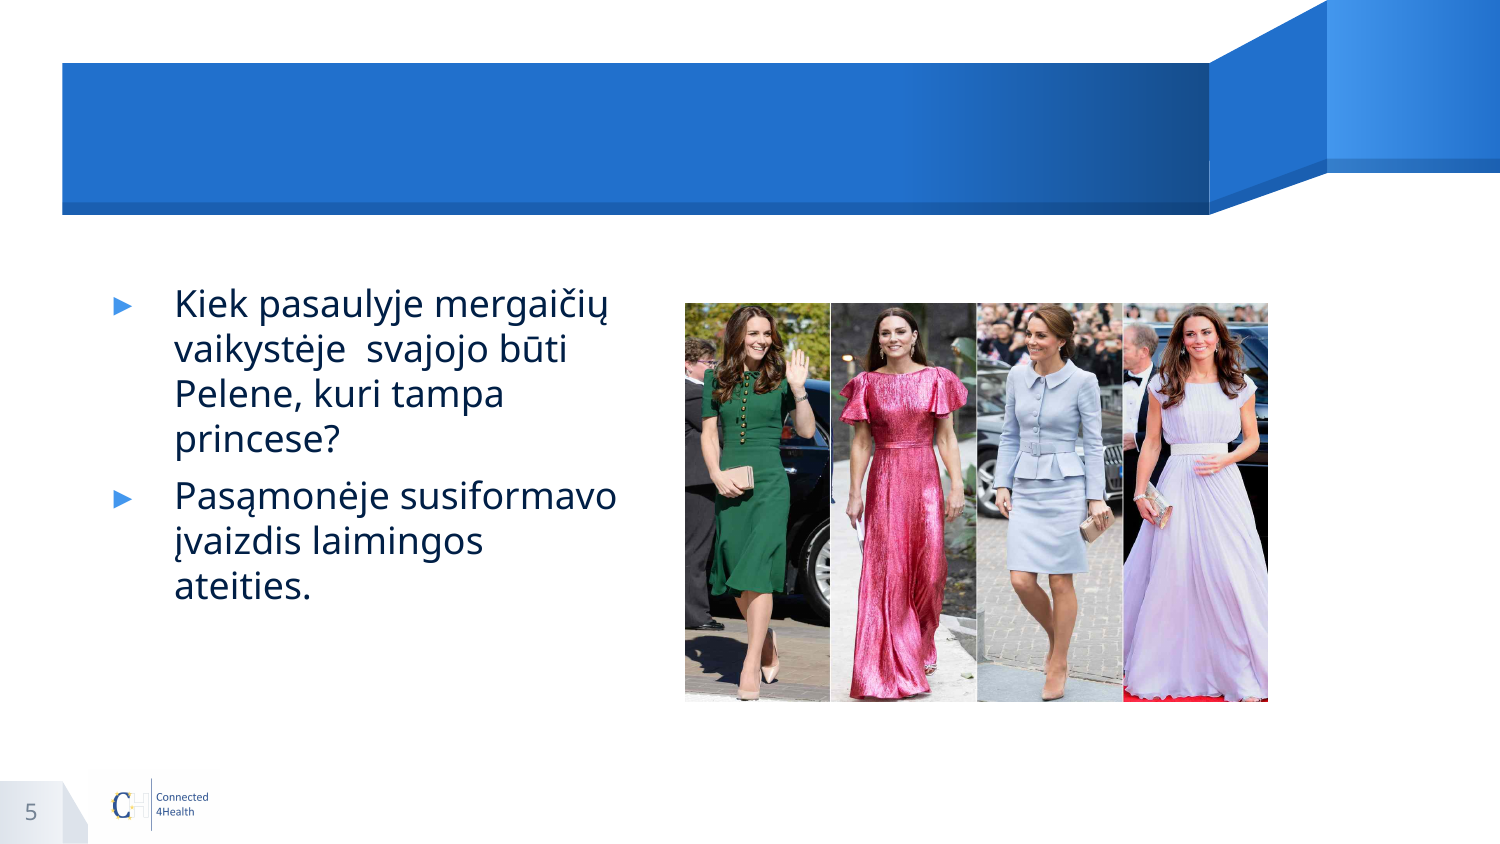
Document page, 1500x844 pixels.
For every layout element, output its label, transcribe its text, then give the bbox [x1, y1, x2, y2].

picture [88, 769, 220, 844]
list Kiek pasaulyje mergaičių vaikystėje svajojo būti Pelene, kuri tampa princese? Pasąmonėje susiformavo įvaizdis laimingos ateities. [99, 279, 622, 726]
picture [685, 303, 1268, 702]
slide_number 5 [0, 781, 63, 844]
